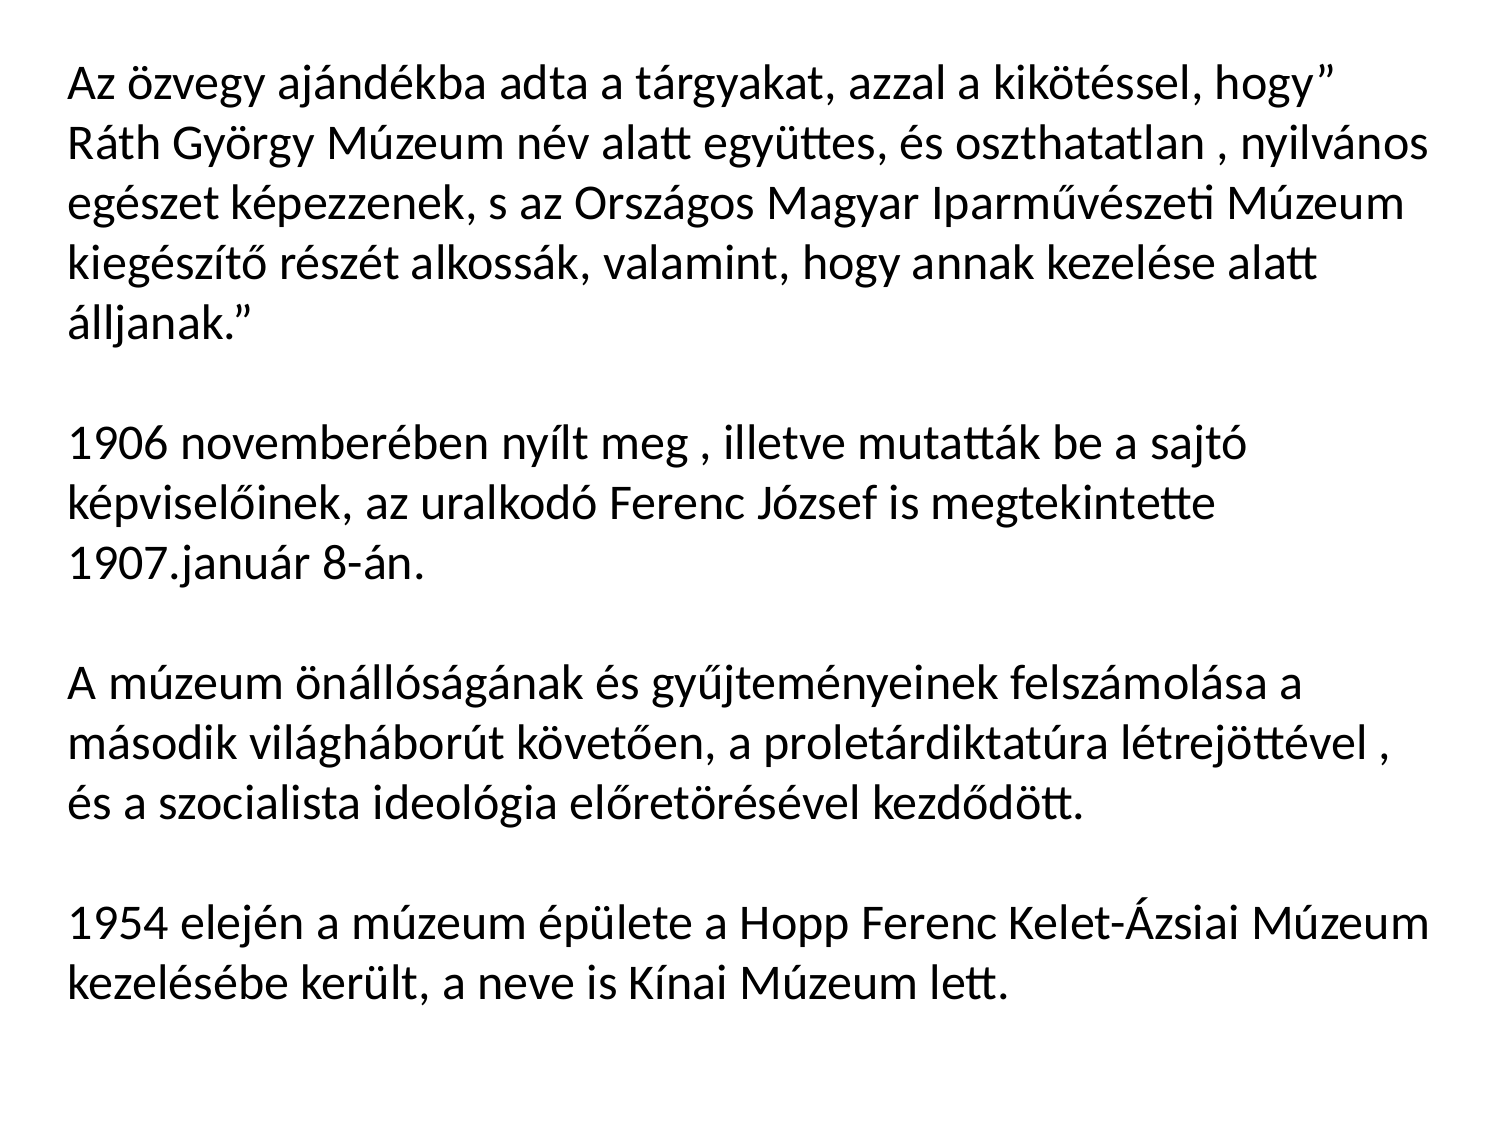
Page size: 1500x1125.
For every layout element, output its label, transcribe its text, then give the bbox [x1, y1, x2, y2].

text_box Az özvegy ajándékba adta a tárgyakat, azzal a kikötéssel, hogy” Ráth György Múzeum név alatt együttes, és oszthatatlan , nyilvános egészet képezzenek, s az Országos Magyar Iparművészeti Múzeum kiegészítő részét alkossák, valamint, hogy annak kezelése alatt álljanak.” 1906 novemberében nyílt meg , illetve mutatták be a sajtó képviselőinek, az uralkodó Ferenc József is megtekintette 1907.január 8-án. A múzeum önállóságának és gyűjteményeinek felszámolása a második világháborút követően, a proletárdiktatúra létrejöttével , és a szocialista ideológia előretörésével kezdődött. 1954 elején a múzeum épülete a Hopp Ferenc Kelet-Ázsiai Múzeum kezelésébe került, a neve is Kínai Múzeum lett. [53, 42, 1447, 1018]
